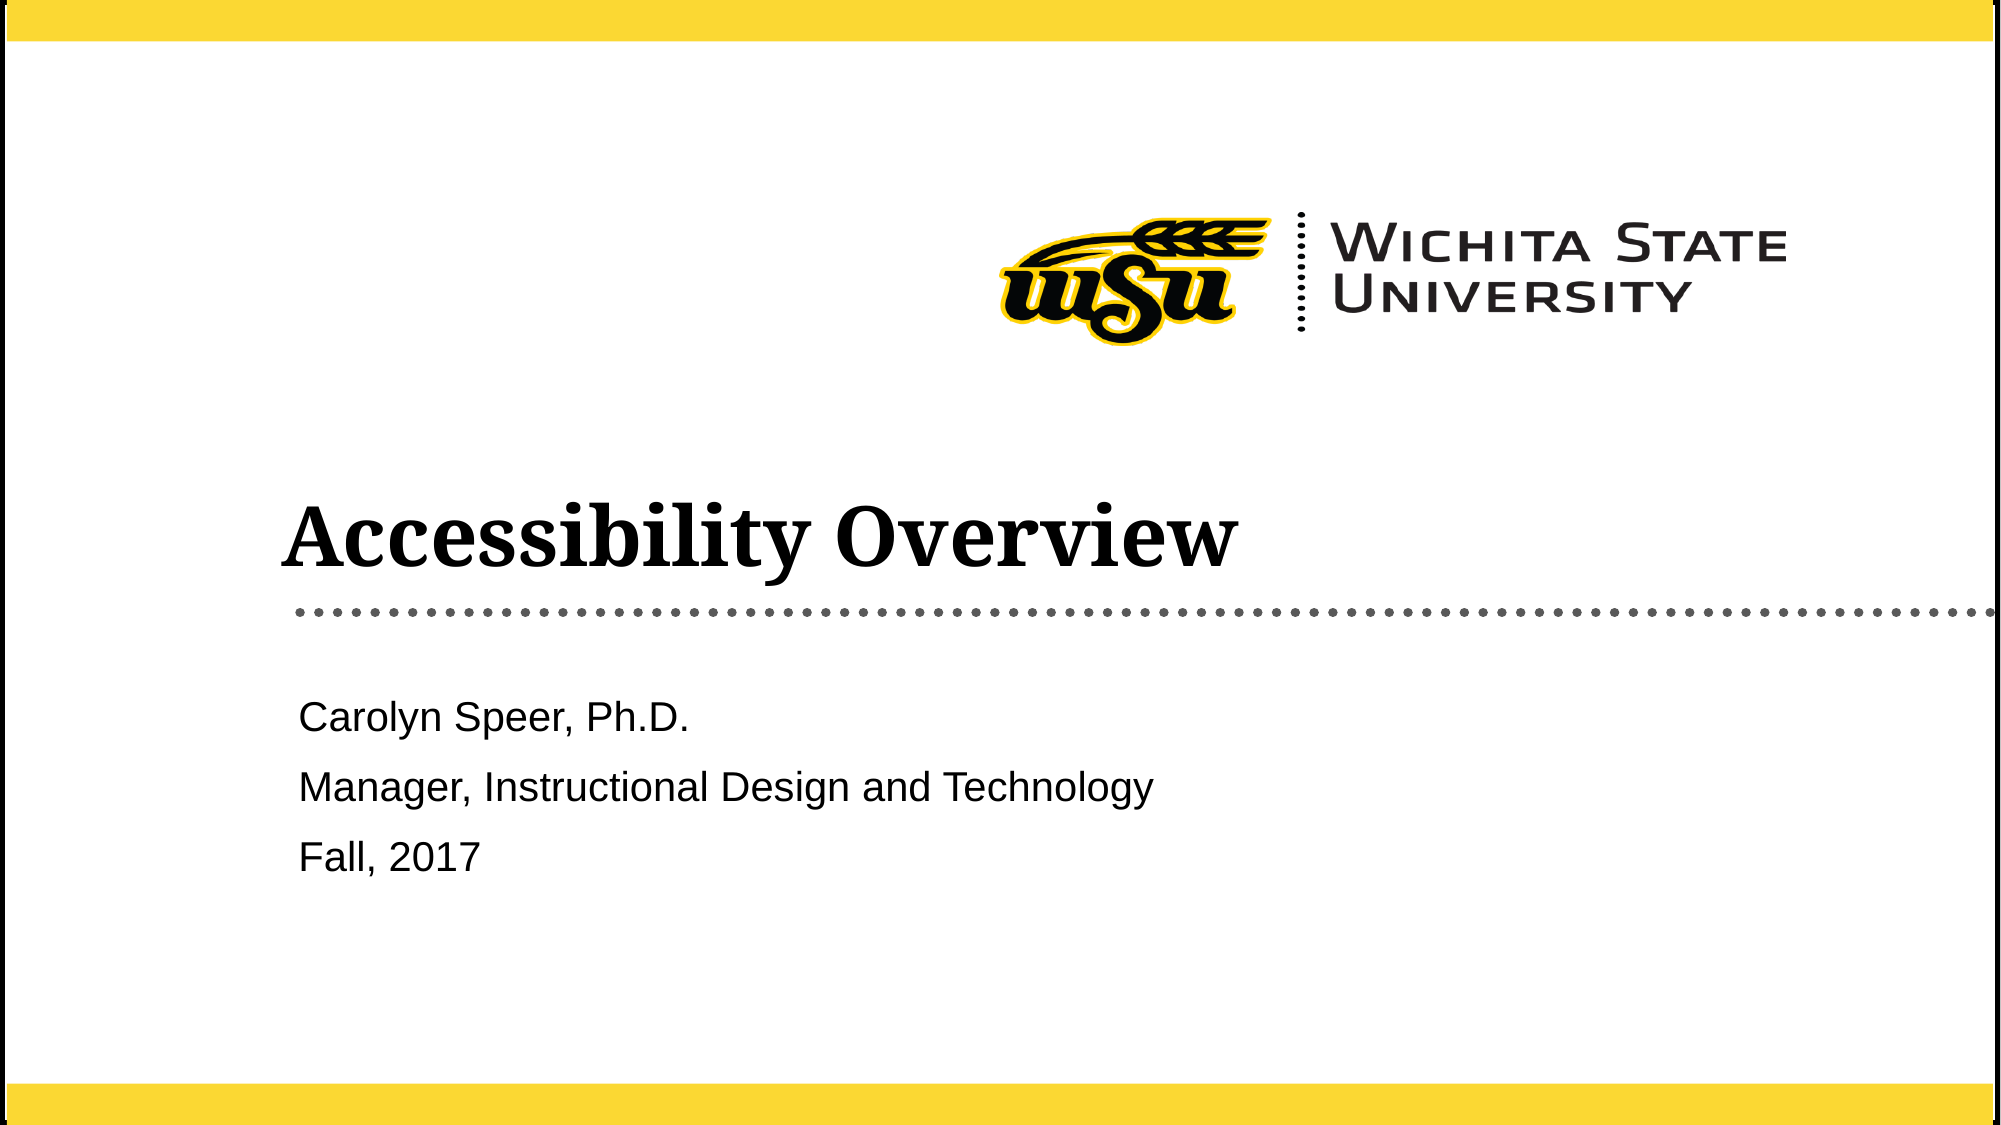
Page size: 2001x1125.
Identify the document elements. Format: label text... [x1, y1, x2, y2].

subtitle Carolyn Speer, Ph.D. Manager, Instructional Design and Technology Fall, 2017 [283, 687, 1217, 976]
picture [999, 212, 1786, 346]
title Accessibility Overview [266, 349, 1934, 592]
